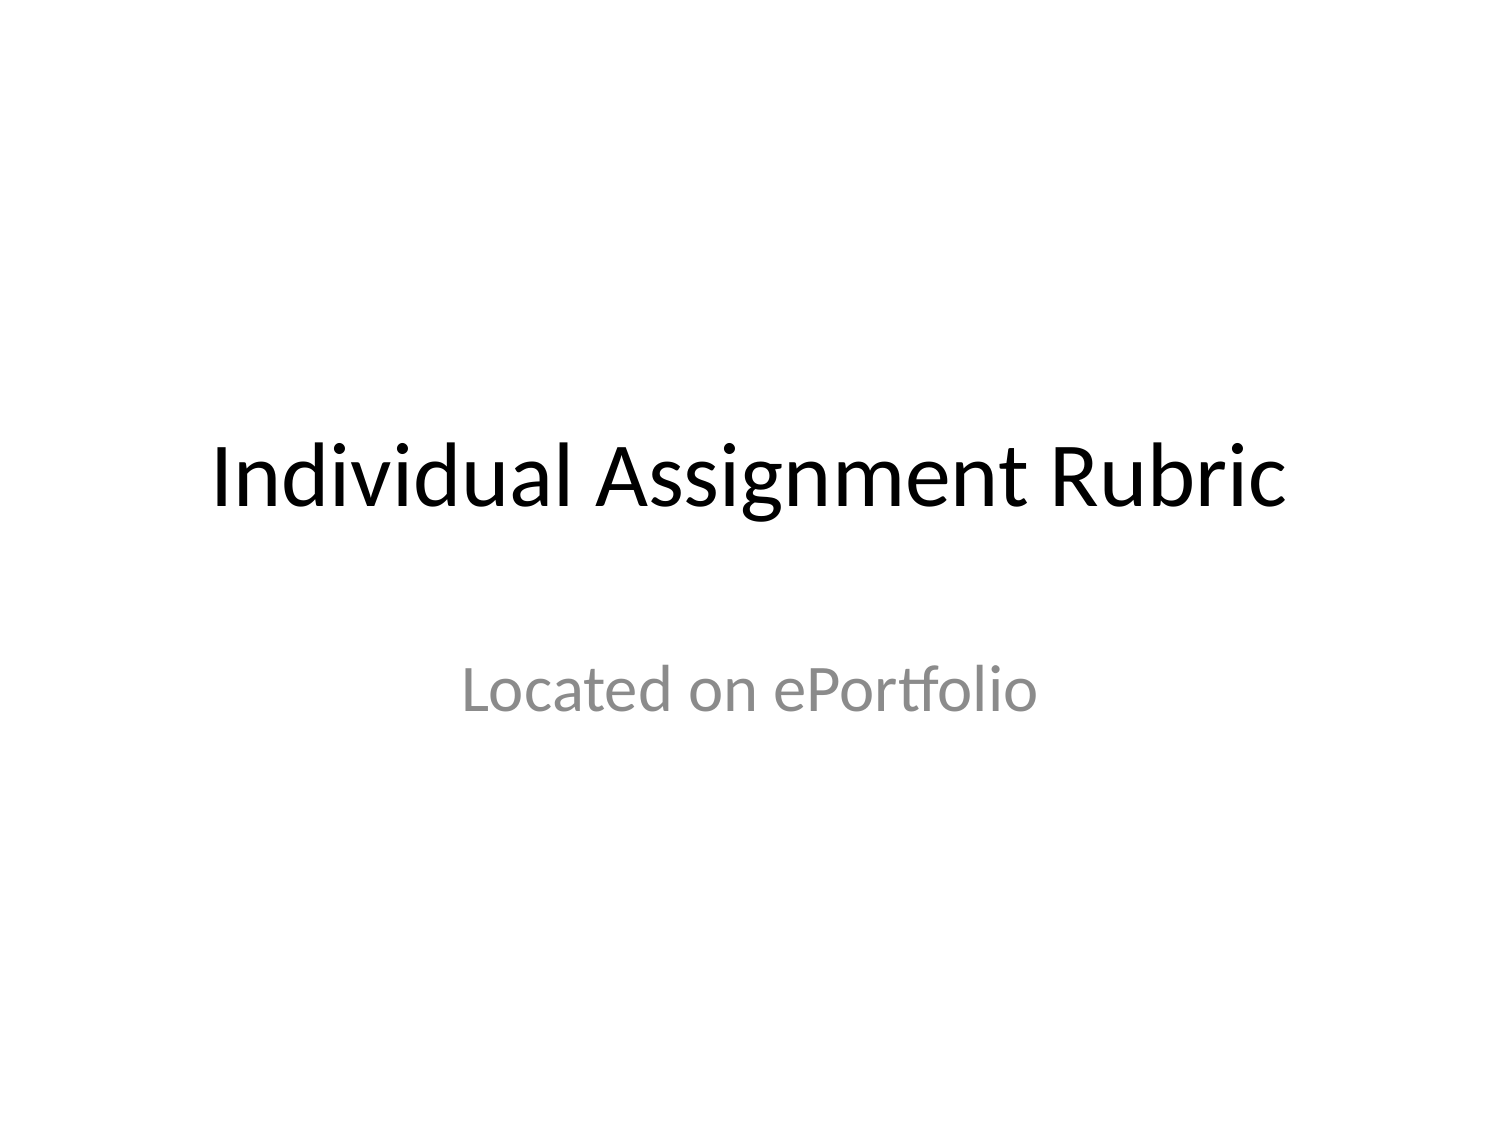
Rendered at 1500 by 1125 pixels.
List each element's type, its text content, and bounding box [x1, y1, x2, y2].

subtitle Located on ePortfolio [225, 637, 1275, 925]
title Individual Assignment Rubric [112, 349, 1388, 591]
